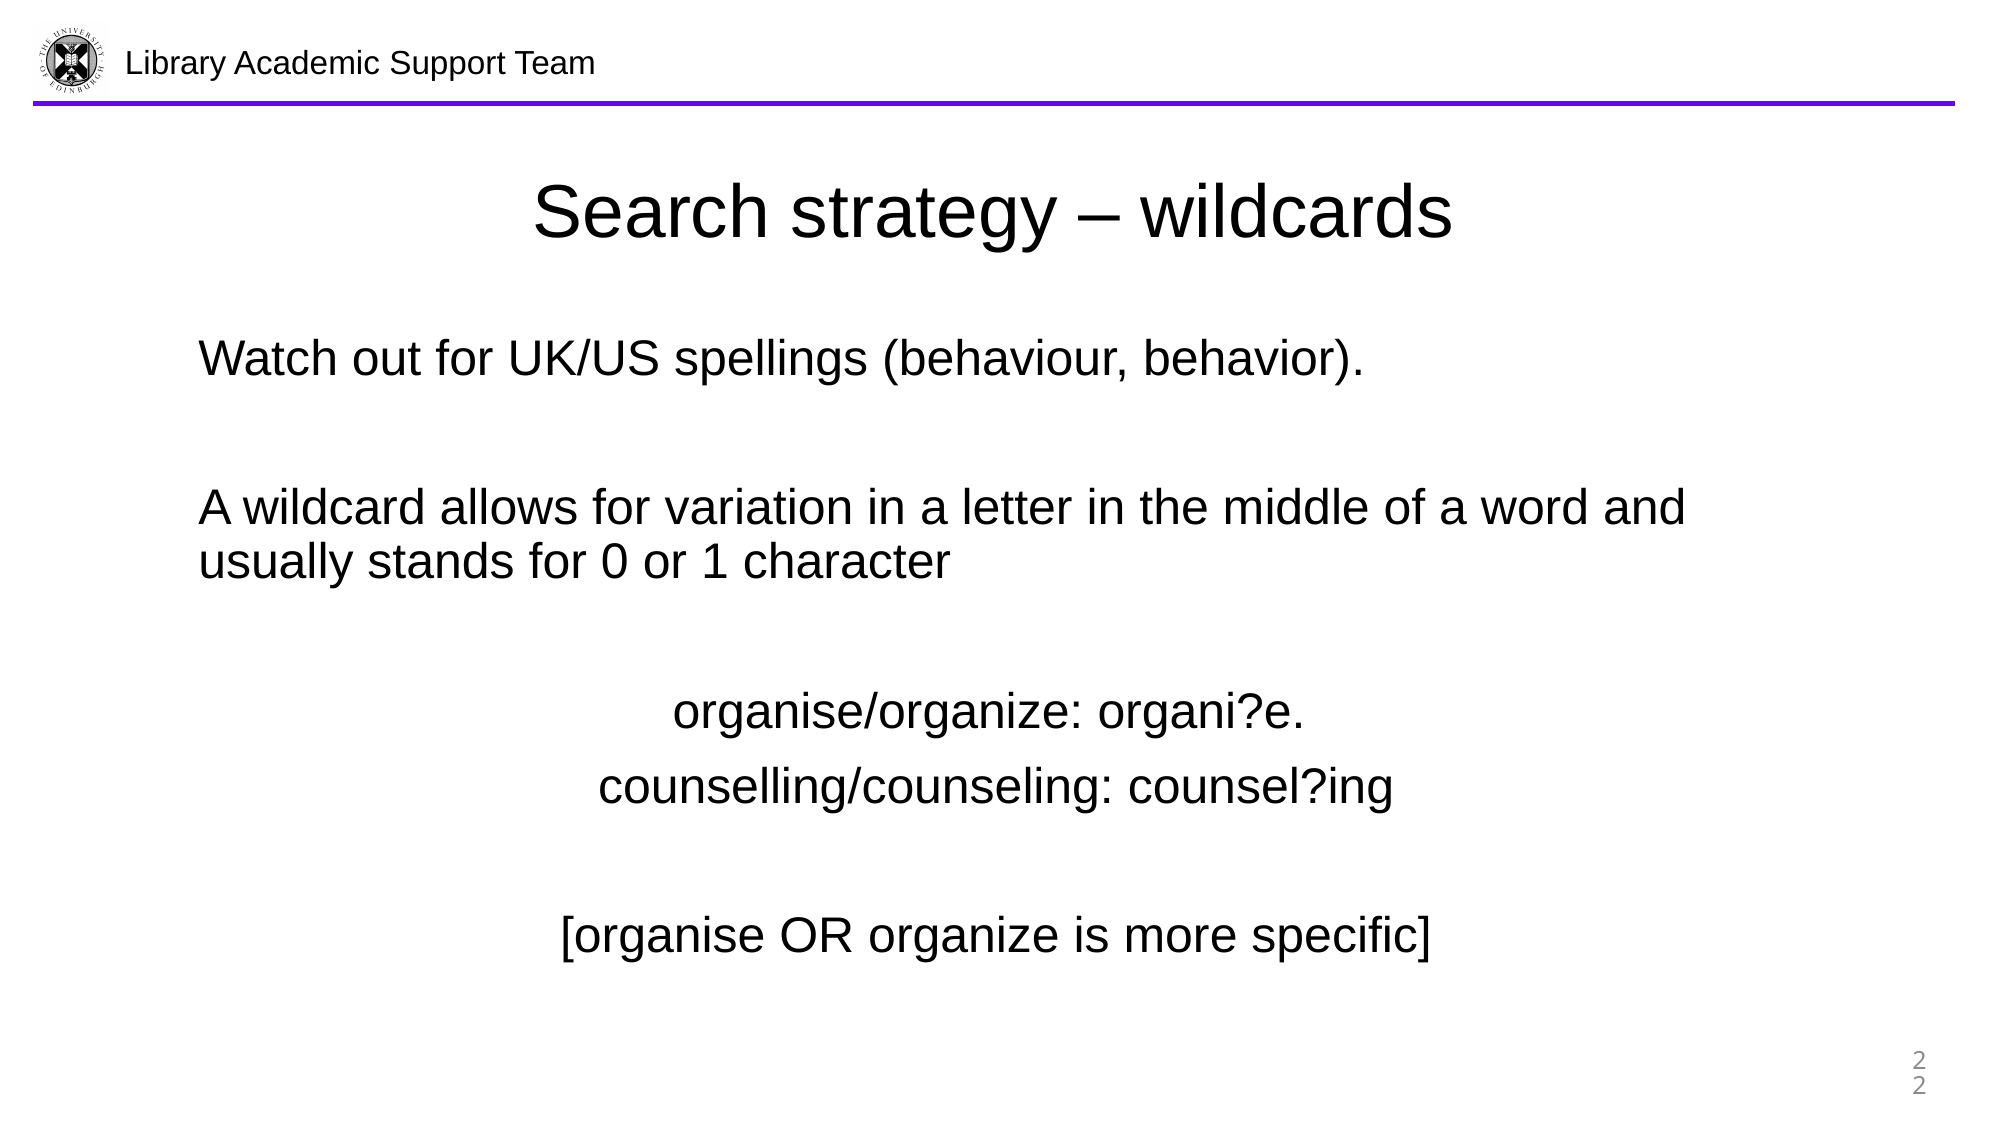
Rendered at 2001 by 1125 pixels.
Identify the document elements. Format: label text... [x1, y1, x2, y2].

slide_number 22 [1897, 1042, 1956, 1081]
picture [33, 22, 110, 100]
text_box Search strategy – wildcards [518, 165, 1475, 284]
text_box Library Academic Support Team [110, 33, 1619, 89]
text_box Watch out for UK/US spellings (behaviour, behavior). A wildcard allows for variation in a letter in the middle of a word and usually stands for 0 or 1 character organise/organize: organi?e. counselling/counseling: counsel?ing [organise OR organize is more specific] [183, 324, 1809, 990]
